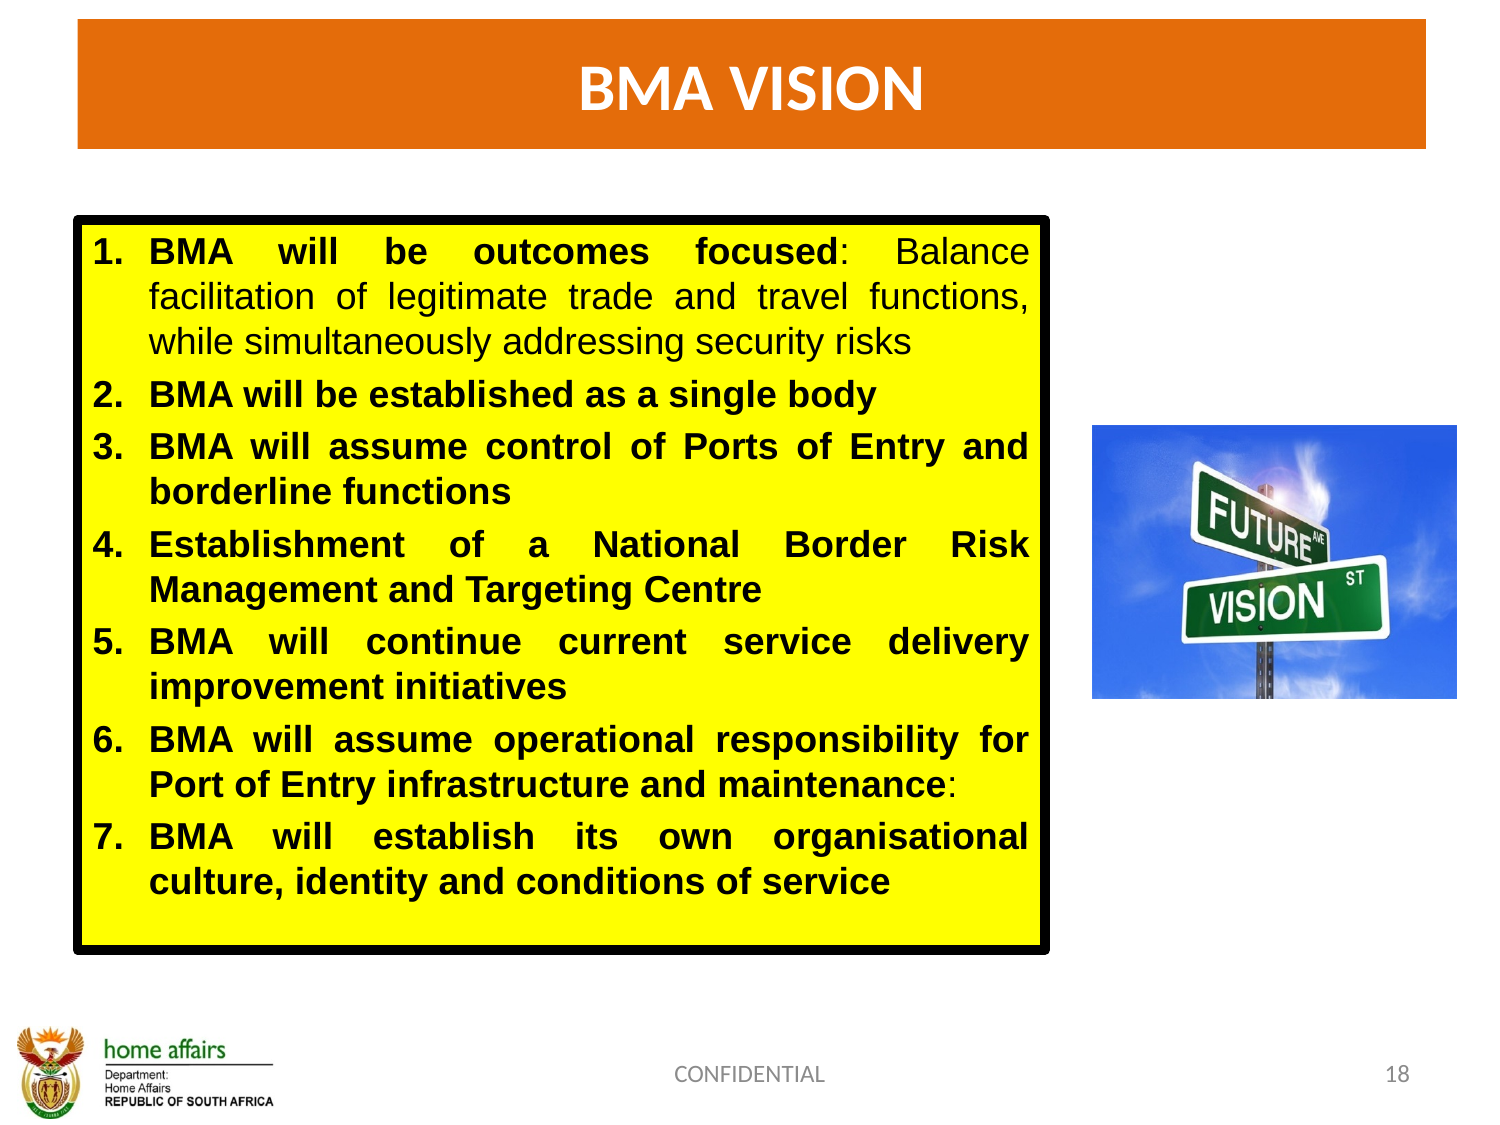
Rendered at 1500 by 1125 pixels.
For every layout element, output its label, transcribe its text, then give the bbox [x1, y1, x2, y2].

text_box BMA VISION [77, 19, 1426, 149]
slide_number 18 [1074, 1042, 1425, 1103]
list BMA will be outcomes focused: Balance facilitation of legitimate trade and travel functions, while simultaneously addressing security risks BMA will be established as a single body BMA will assume control of Ports of Entry and borderline functions Establishment of a National Border Risk Management and Targeting Centre BMA will continue current service delivery improvement initiatives BMA will assume operational responsibility for Port of Entry infrastructure and maintenance: BMA will establish its own organisational culture, identity and conditions of service [77, 219, 1046, 951]
picture [17, 1026, 278, 1120]
footer CONFIDENTIAL [512, 1042, 988, 1103]
picture [1092, 425, 1457, 699]
